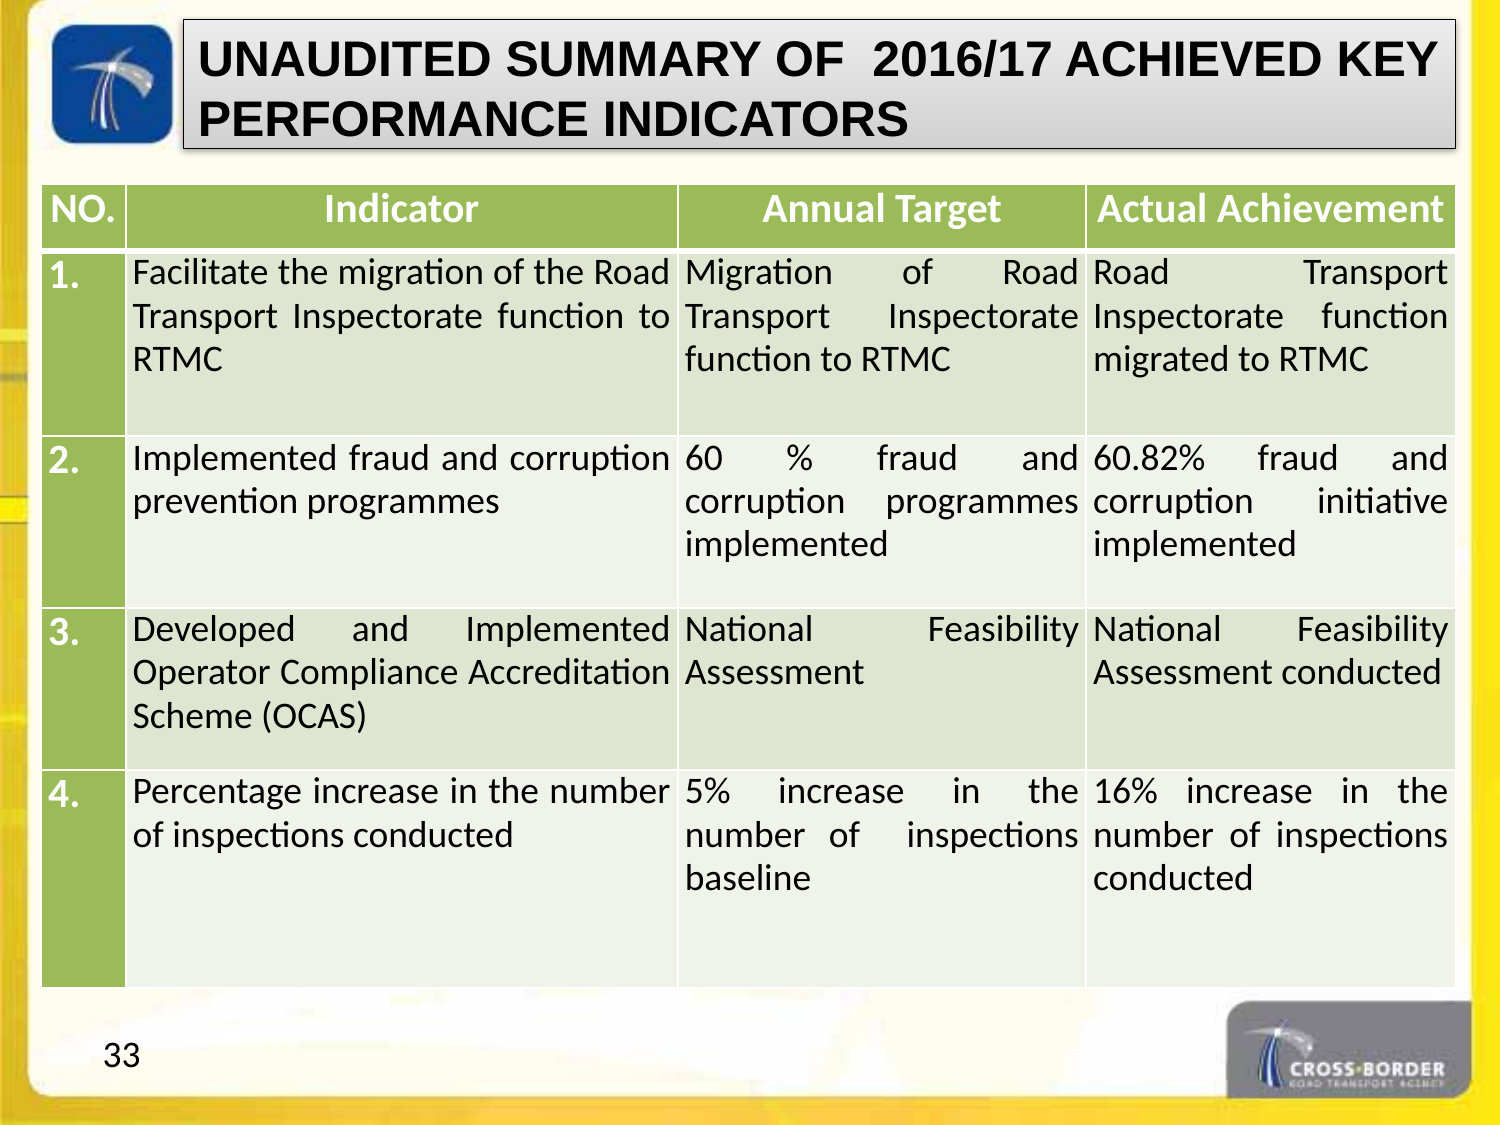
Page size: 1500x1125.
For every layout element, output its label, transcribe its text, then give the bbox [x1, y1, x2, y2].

table_header NO. [42, 185, 125, 248]
table_header Actual Achievement [1087, 185, 1455, 248]
table_cell 1. [42, 254, 125, 435]
table_cell 60.82% fraud and corruption initiative implemented [1087, 437, 1455, 607]
table_cell Migration of Road Transport Inspectorate function to RTMC [679, 254, 1085, 435]
table_cell 2. [42, 437, 125, 607]
text_box UNAUDITED SUMMARY OF 2016/17 ACHIEVED KEY PERFORMANCE INDICATORS [183, 19, 1456, 149]
table_cell 60 % fraud and corruption programmes implemented [679, 437, 1085, 607]
table_cell Road Transport Inspectorate function migrated to RTMC [1087, 254, 1455, 435]
table_header Indicator [127, 185, 677, 248]
table_cell National Feasibility Assessment conducted [1087, 609, 1455, 769]
text_box 33 [87, 1023, 276, 1083]
table_cell 3. [42, 609, 125, 769]
table_cell National Feasibility Assessment [679, 609, 1085, 769]
table_cell 16% increase in the number of inspections conducted [1087, 771, 1455, 987]
picture [0, 0, 1500, 1125]
table_cell 4. [42, 771, 125, 987]
table_cell Percentage increase in the number of inspections conducted [127, 771, 677, 987]
table_cell 5% increase in the number of inspections baseline [679, 771, 1085, 987]
table_header Annual Target [679, 185, 1085, 248]
table_cell Implemented fraud and corruption prevention programmes [127, 437, 677, 607]
table_cell Facilitate the migration of the Road Transport Inspectorate function to RTMC [127, 254, 677, 435]
table_cell Developed and Implemented Operator Compliance Accreditation Scheme (OCAS) [127, 609, 677, 769]
